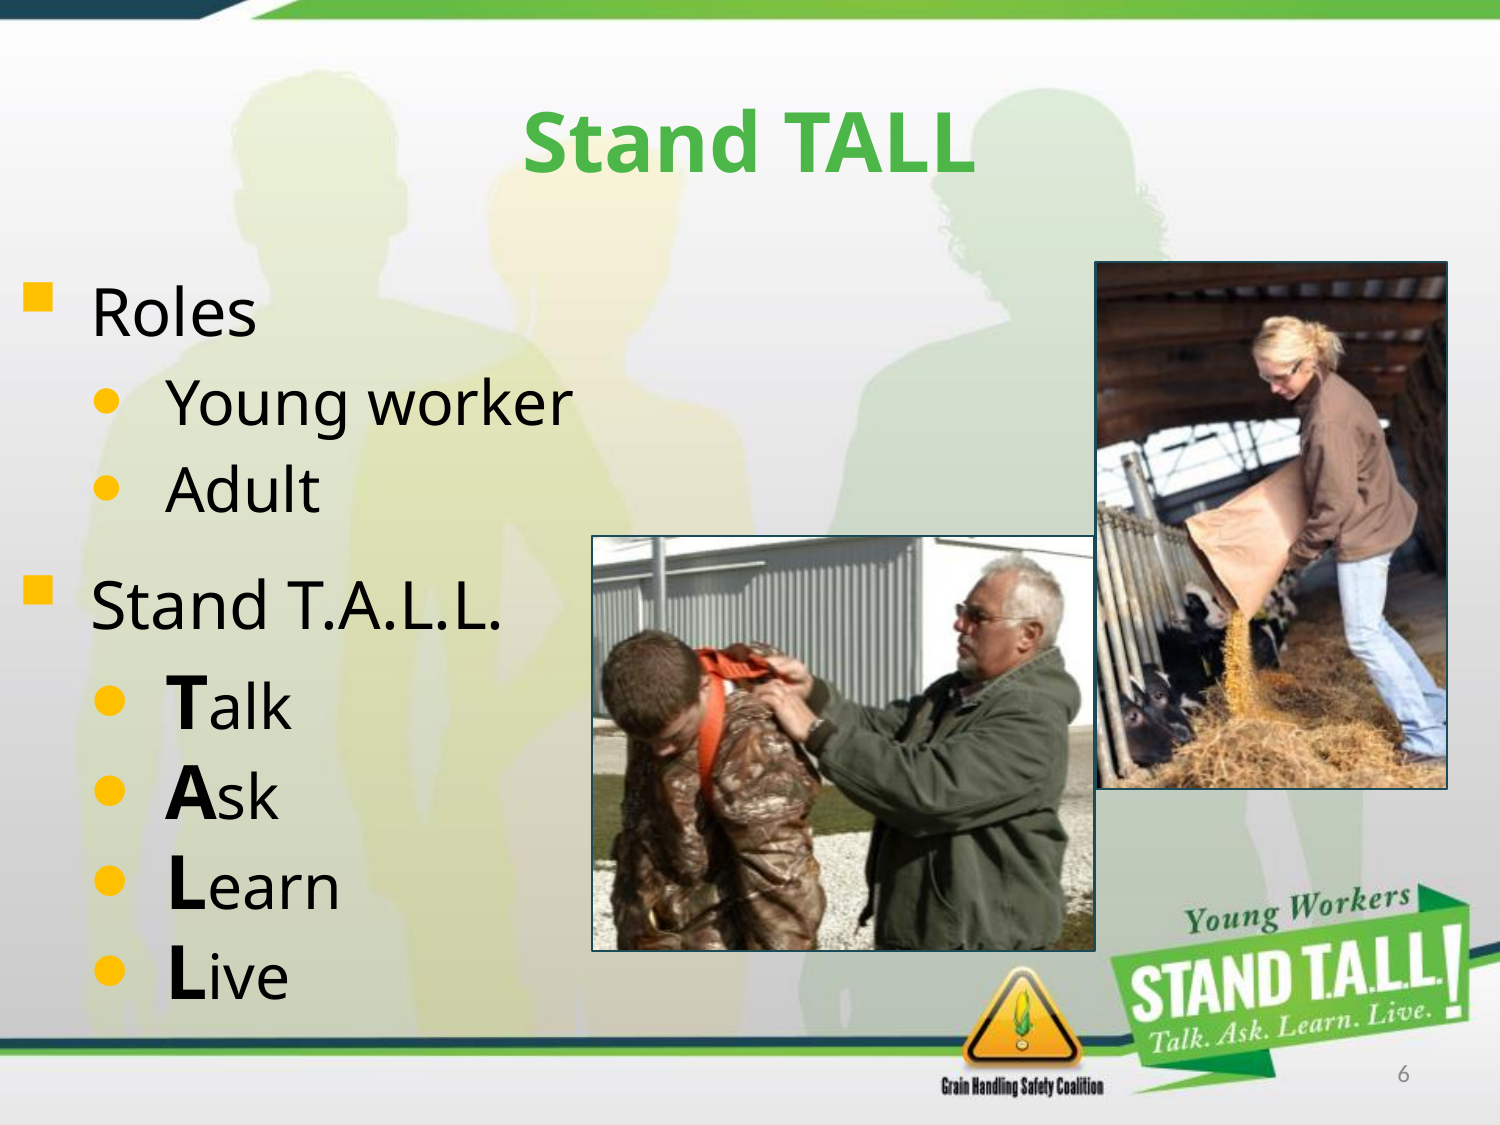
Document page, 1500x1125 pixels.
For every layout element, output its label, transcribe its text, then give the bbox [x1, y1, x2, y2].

picture [1096, 262, 1447, 789]
slide_number 6 [1399, 1042, 1425, 1103]
title Stand TALL [75, 45, 1425, 233]
picture [592, 537, 1094, 950]
list Roles Young worker Adult Stand T.A.L.L. Talk Ask Learn Live [0, 262, 1399, 1125]
picture [0, 0, 1500, 1125]
